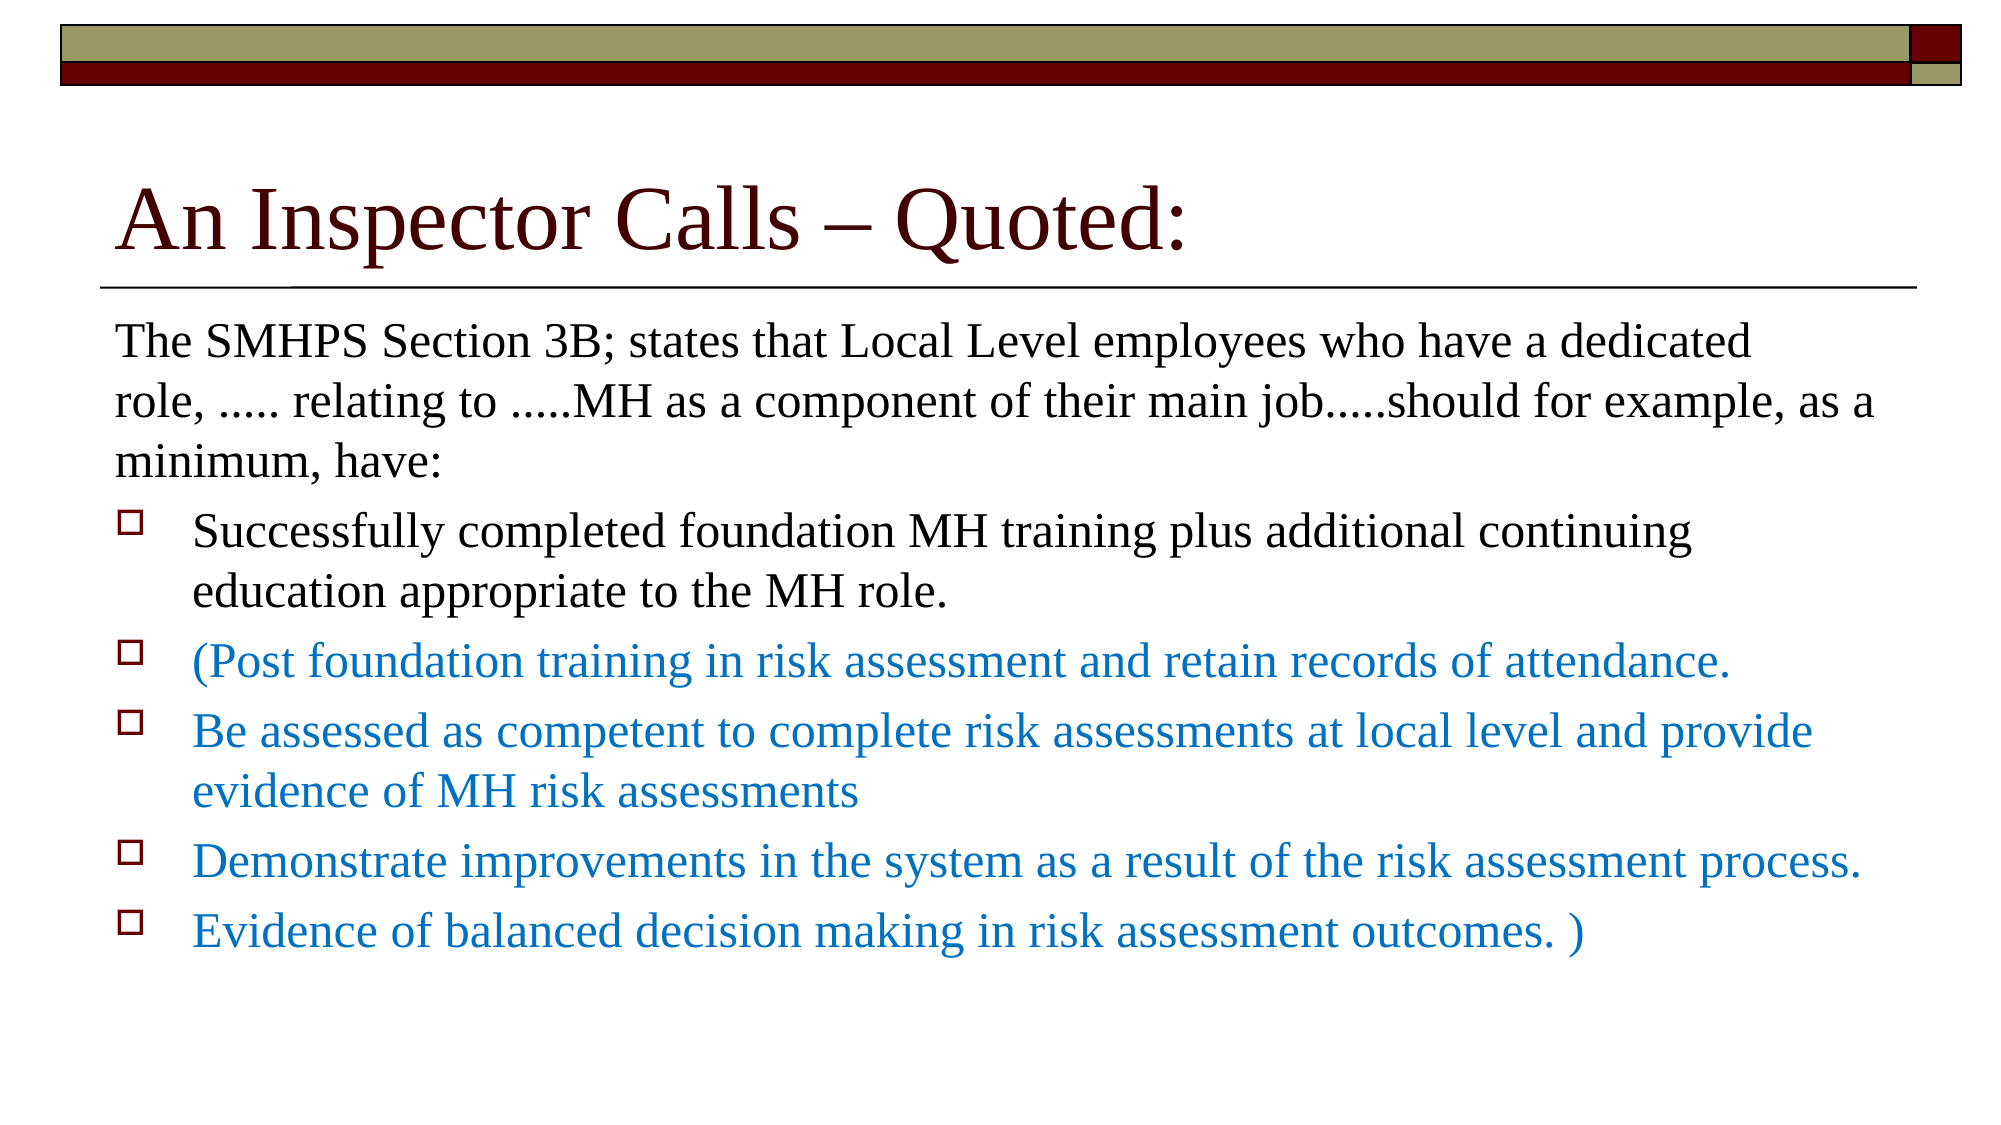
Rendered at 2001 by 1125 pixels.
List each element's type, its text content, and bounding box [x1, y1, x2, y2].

title An Inspector Calls – Quoted: [99, 87, 1901, 276]
list The SMHPS Section 3B; states that Local Level employees who have a dedicated role, ..... relating to .....MH as a component of their main job.....should for example, as a minimum, have:­ Successfully completed foundation MH training plus additional continuing education appropriate to the MH role. (Post foundation training in risk assessment and retain records of attendance. Be assessed as competent to complete risk assessments at local level and provide evidence of MH risk assessments Demonstrate improvements in the system as a result of the risk assessment process. Evidence of balanced decision making in risk assessment outcomes. ) [99, 299, 1901, 1006]
